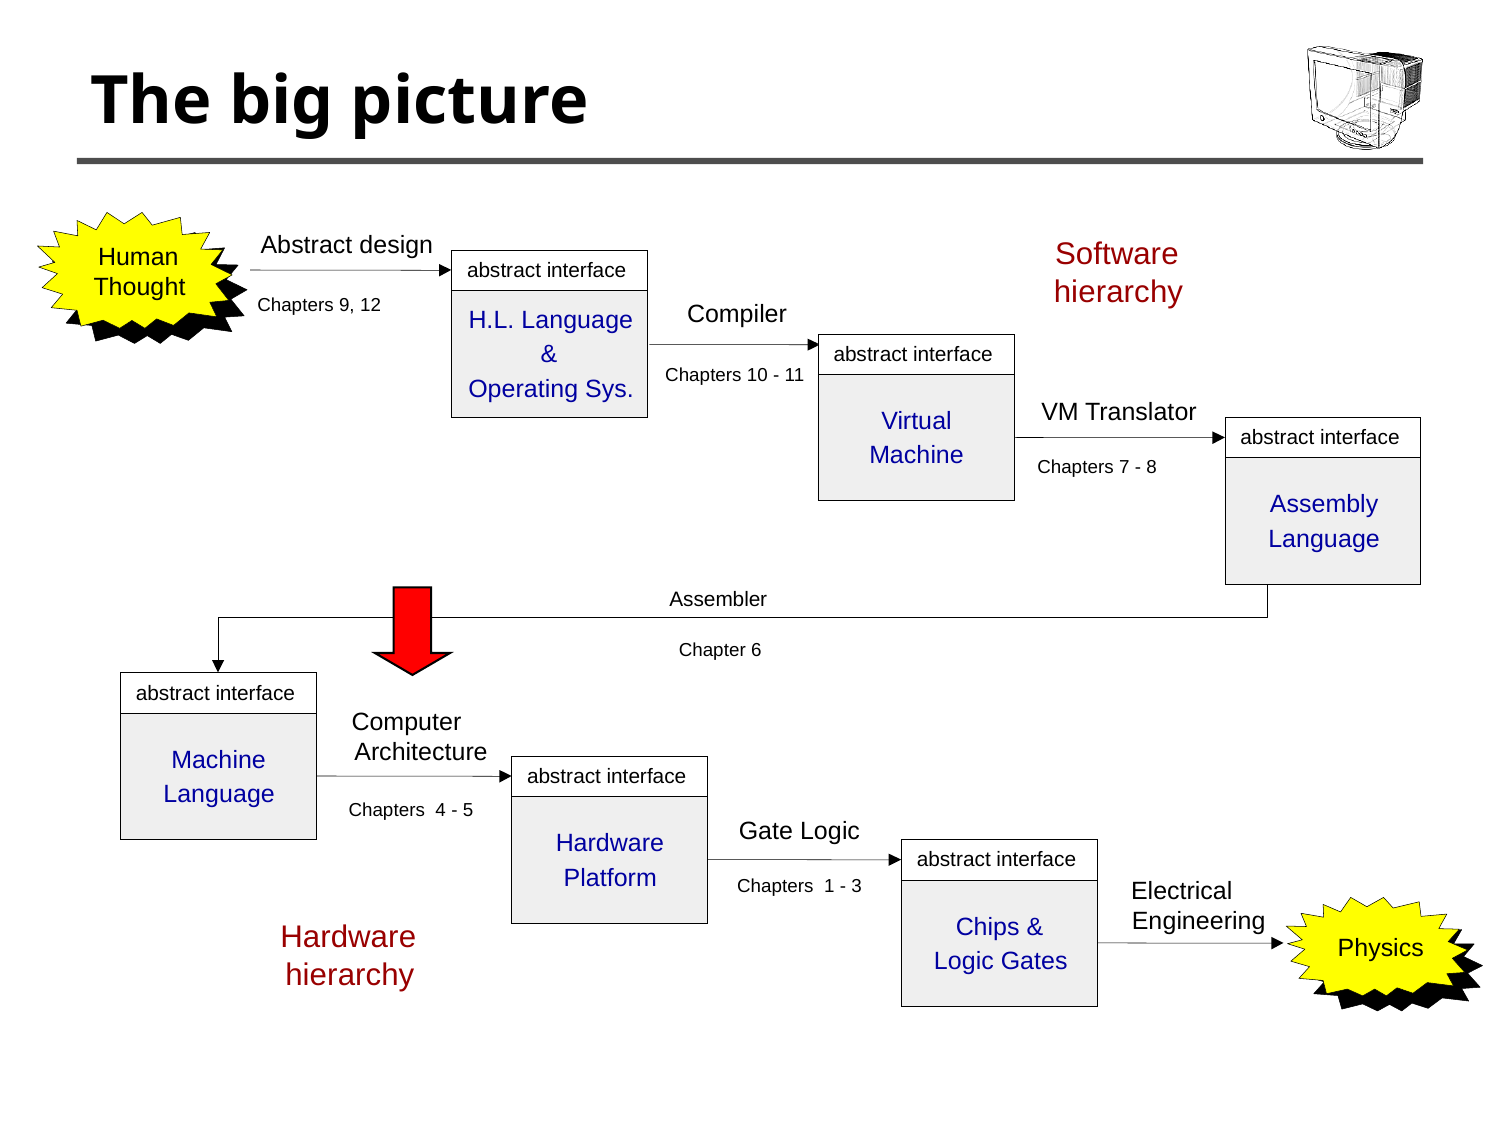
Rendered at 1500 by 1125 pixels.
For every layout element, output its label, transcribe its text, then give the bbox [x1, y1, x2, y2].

picture [1305, 42, 1424, 153]
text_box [37, 212, 1483, 1012]
title The big picture [75, 45, 1294, 149]
